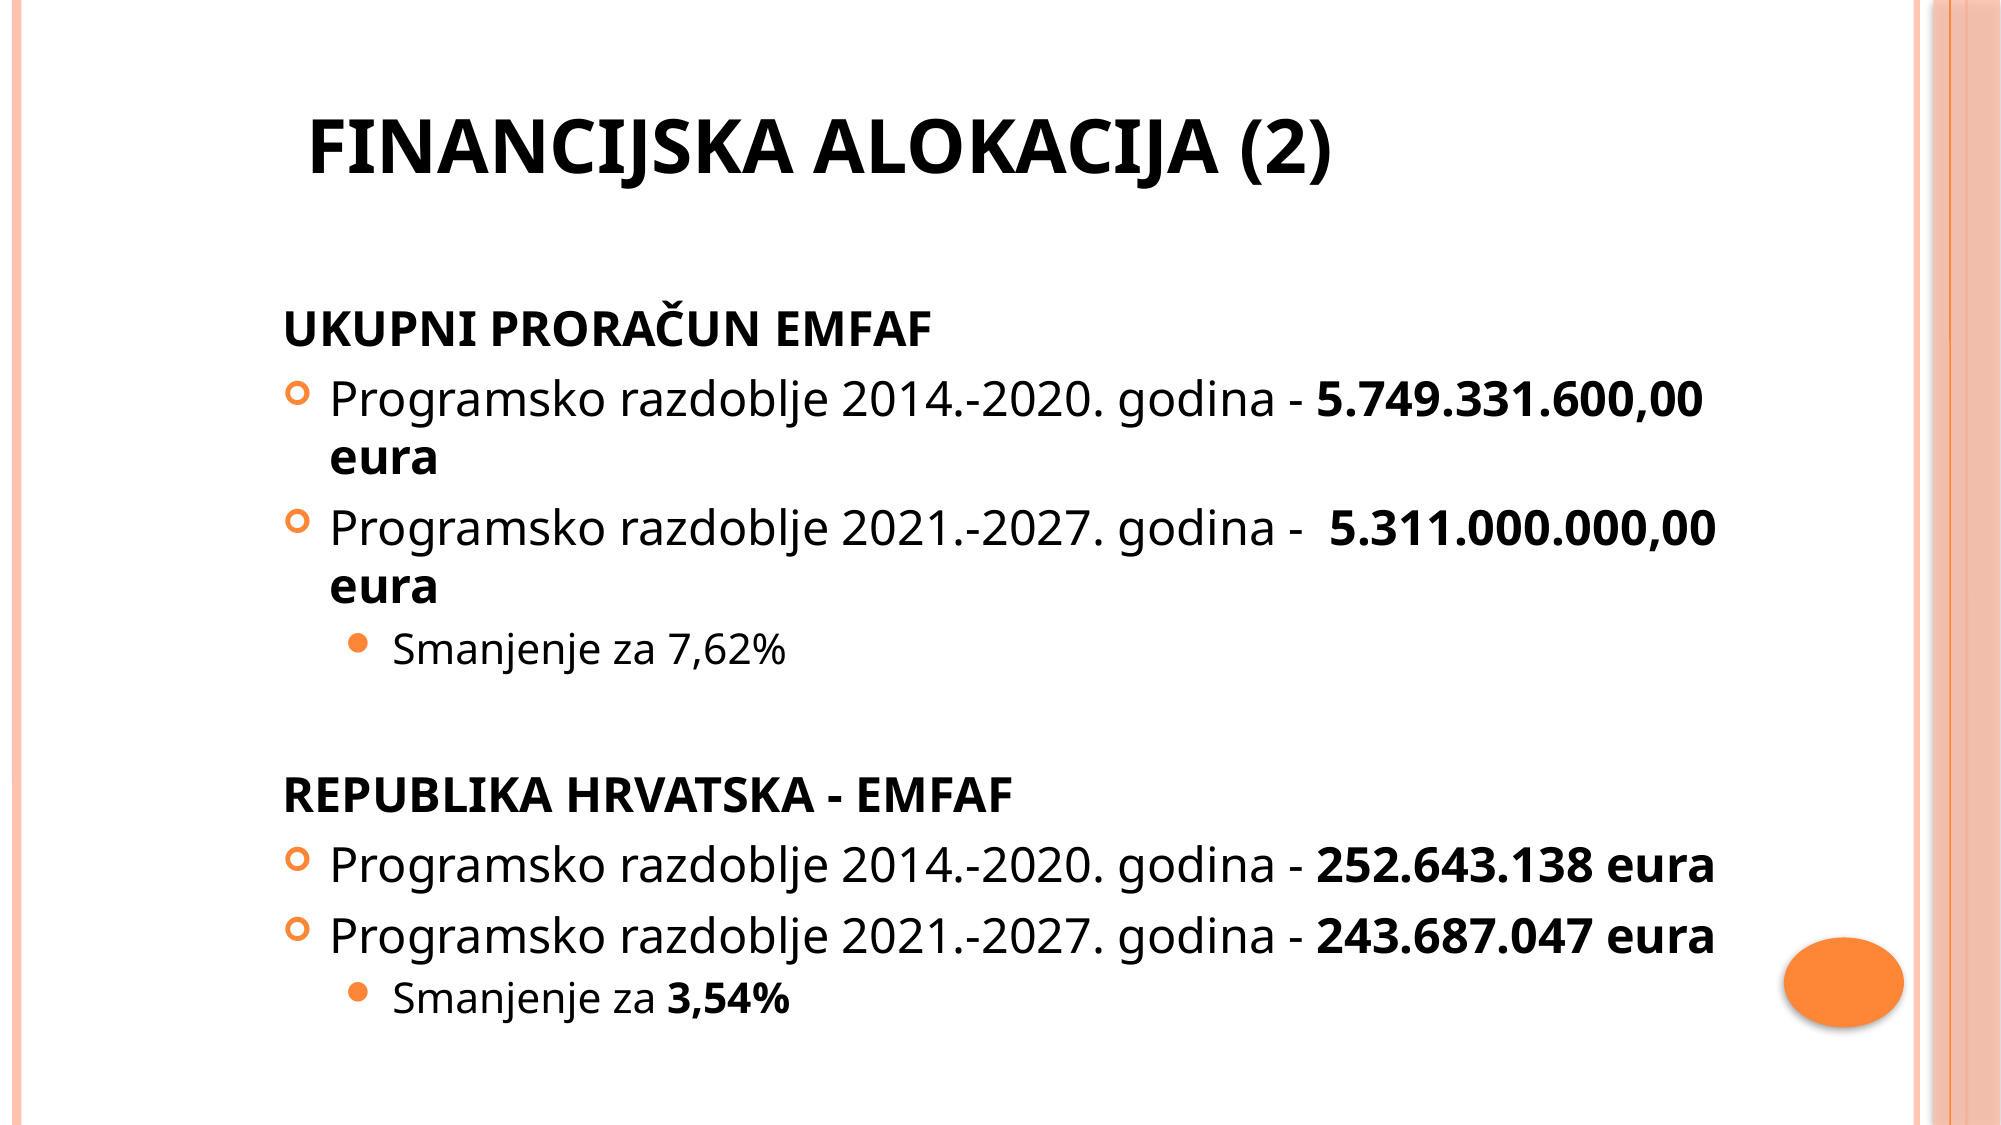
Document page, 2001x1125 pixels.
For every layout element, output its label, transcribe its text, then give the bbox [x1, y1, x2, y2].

title Financijska alokacija (2) [291, 26, 1738, 197]
list UKUPNI PRORAČUN EMFAF Programsko razdoblje 2014.-2020. godina - 5.749.331.600,00 eura Programsko razdoblje 2021.-2027. godina - 5.311.000.000,00 eura Smanjenje za 7,62% REPUBLIKA HRVATSKA - EMFAF Programsko razdoblje 2014.-2020. godina - 252.643.138 eura Programsko razdoblje 2021.-2027. godina - 243.687.047 eura Smanjenje za 3,54% [267, 290, 1733, 1071]
